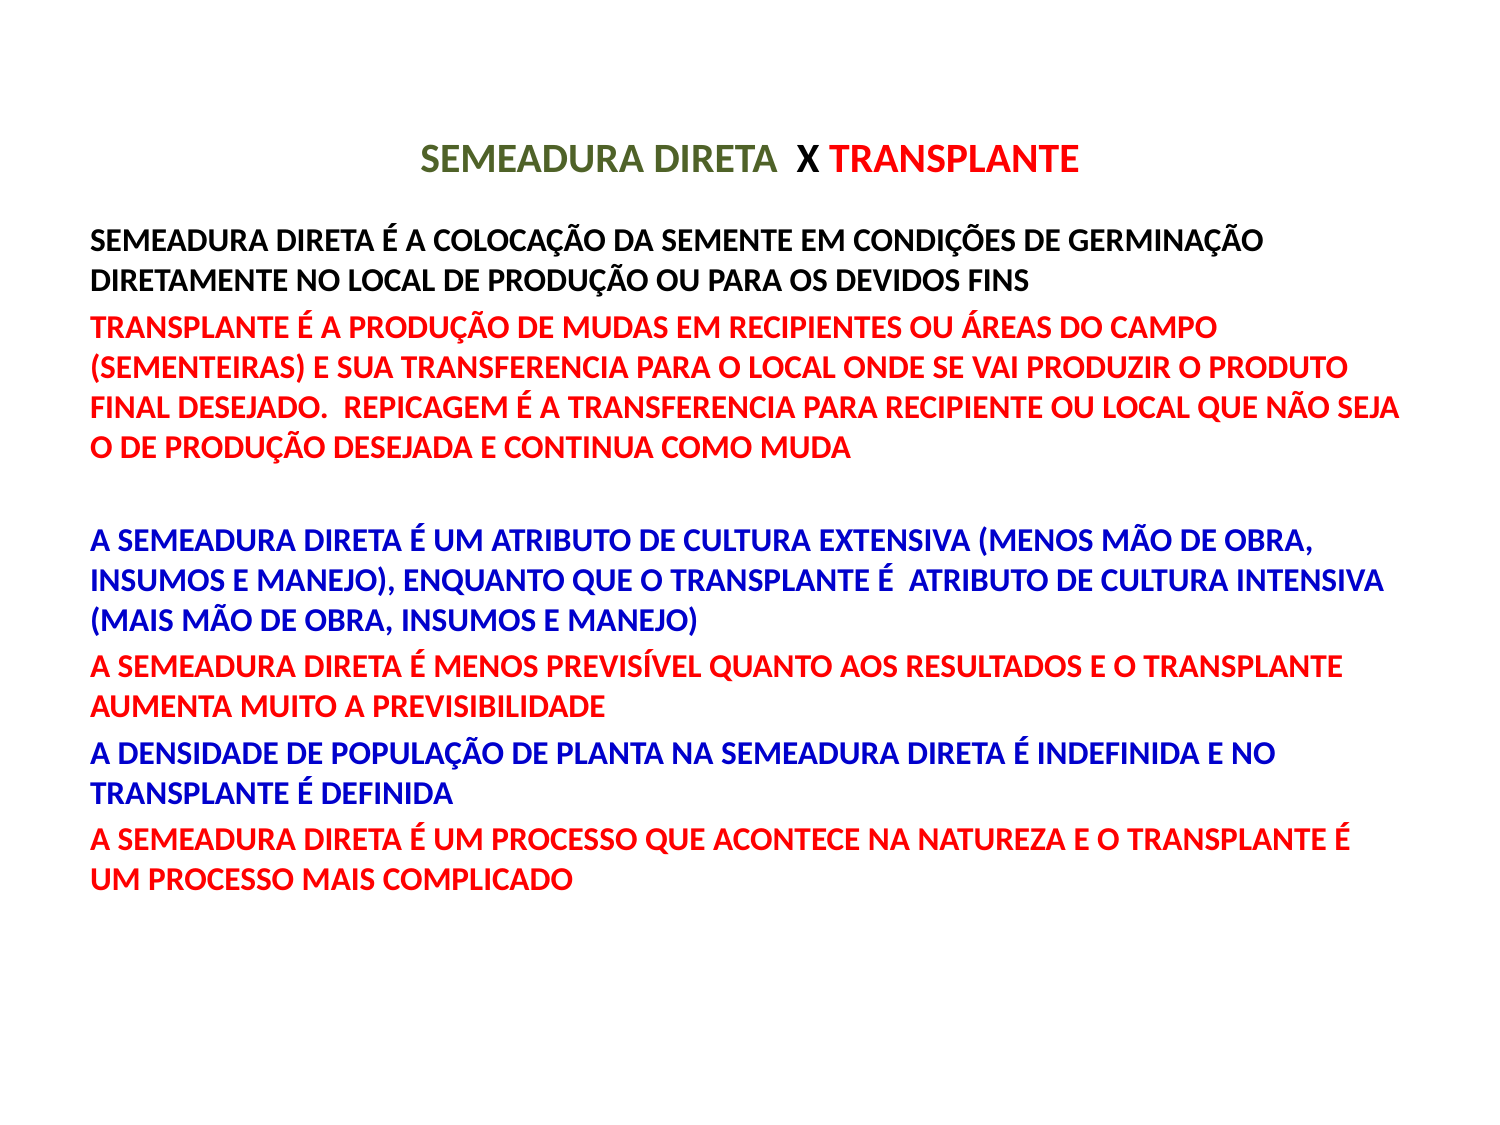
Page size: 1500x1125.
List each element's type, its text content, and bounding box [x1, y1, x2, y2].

list SEMEADURA DIRETA É A COLOCAÇÃO DA SEMENTE EM CONDIÇÕES DE GERMINAÇÃO DIRETAMENTE NO LOCAL DE PRODUÇÃO OU PARA OS DEVIDOS FINS TRANSPLANTE É A PRODUÇÃO DE MUDAS EM RECIPIENTES OU ÁREAS DO CAMPO (SEMENTEIRAS) E SUA TRANSFERENCIA PARA O LOCAL ONDE SE VAI PRODUZIR O PRODUTO FINAL DESEJADO. REPICAGEM É A TRANSFERENCIA PARA RECIPIENTE OU LOCAL QUE NÃO SEJA O DE PRODUÇÃO DESEJADA E CONTINUA COMO MUDA A SEMEADURA DIRETA É UM ATRIBUTO DE CULTURA EXTENSIVA (MENOS MÃO DE OBRA, INSUMOS E MANEJO), ENQUANTO QUE O TRANSPLANTE É ATRIBUTO DE CULTURA INTENSIVA (MAIS MÃO DE OBRA, INSUMOS E MANEJO) A SEMEADURA DIRETA É MENOS PREVISÍVEL QUANTO AOS RESULTADOS E O TRANSPLANTE AUMENTA MUITO A PREVISIBILIDADE A DENSIDADE DE POPULAÇÃO DE PLANTA NA SEMEADURA DIRETA É INDEFINIDA E NO TRANSPLANTE É DEFINIDA A SEMEADURA DIRETA É UM PROCESSO QUE ACONTECE NA NATUREZA E O TRANSPLANTE É UM PROCESSO MAIS COMPLICADO [75, 210, 1425, 1038]
title SEMEADURA DIRETA X TRANSPLANTE [75, 115, 1425, 197]
